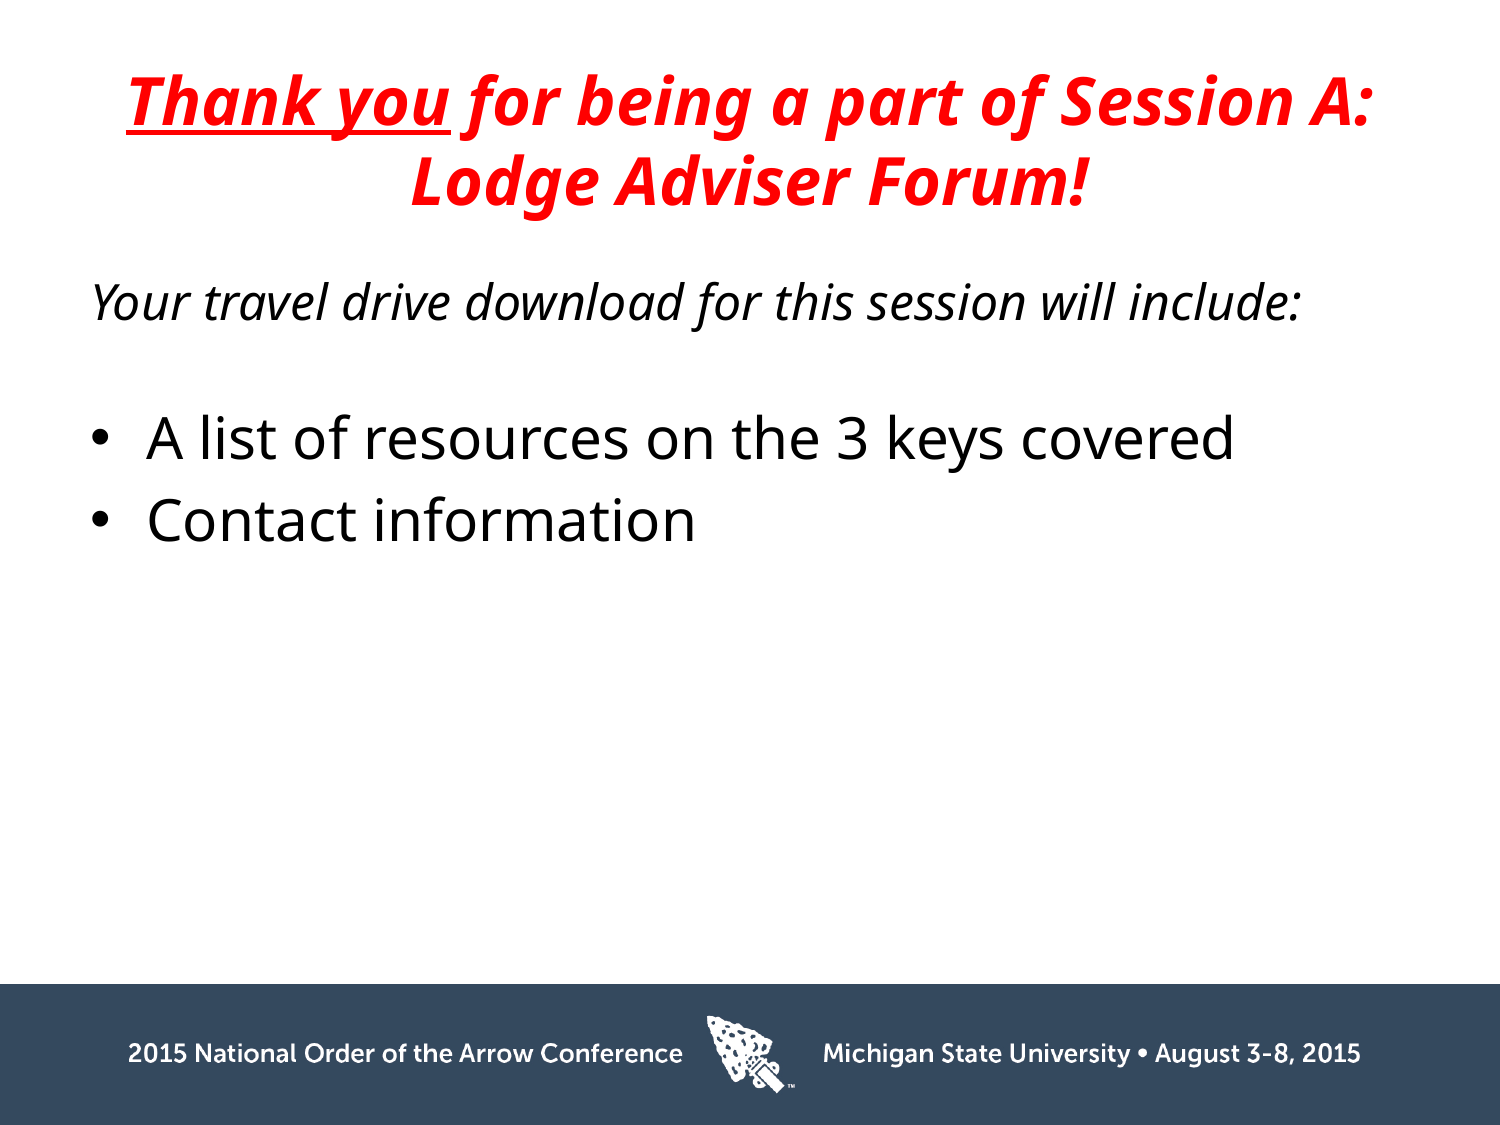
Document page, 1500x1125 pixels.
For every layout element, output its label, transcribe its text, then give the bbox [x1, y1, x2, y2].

title Thank you for being a part of Session A: Lodge Adviser Forum! [75, 45, 1425, 233]
picture [0, 0, 1500, 1125]
list Your travel drive download for this session will include: A list of resources on the 3 keys covered Contact information [75, 262, 1425, 1005]
